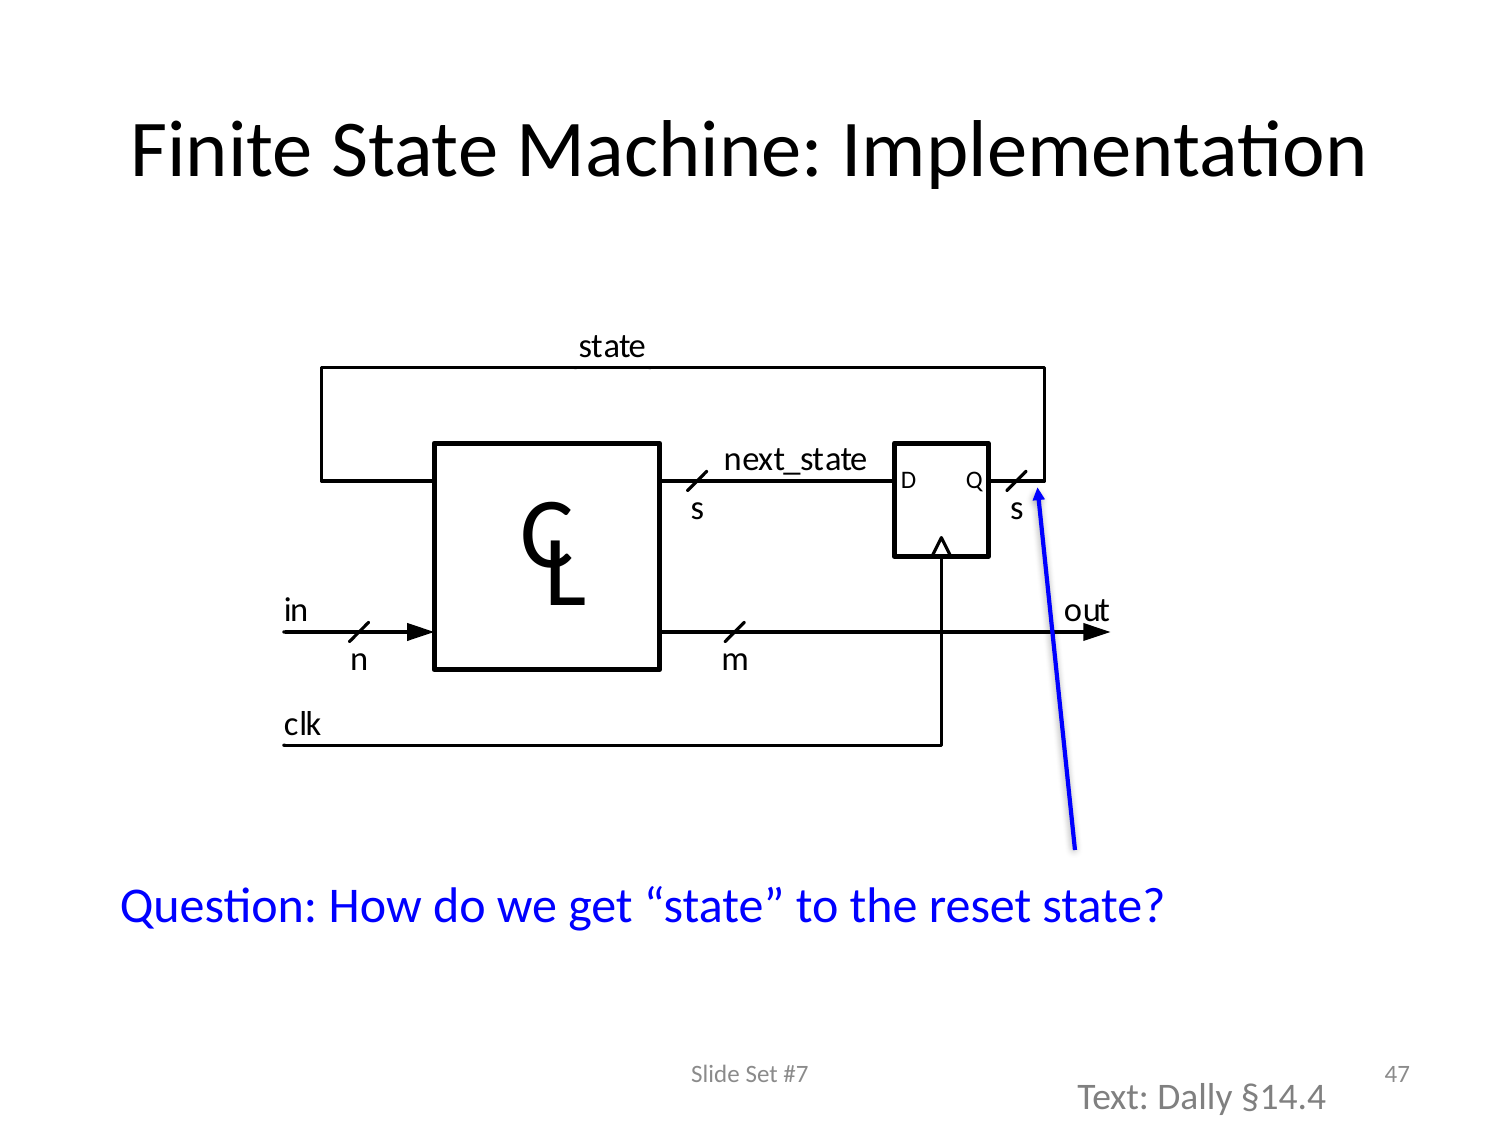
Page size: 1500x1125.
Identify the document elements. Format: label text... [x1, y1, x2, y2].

text_box Question: How do we get “state” to the reset state? [104, 864, 1181, 940]
text_box Text: Dally §14.4 [1062, 1064, 1363, 1125]
slide_number 47 [1074, 1042, 1425, 1103]
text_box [1037, 487, 1076, 851]
footer Slide Set #7 [512, 1042, 988, 1103]
picture [262, 312, 1127, 763]
title Finite State Machine: Implementation [75, 50, 1425, 238]
